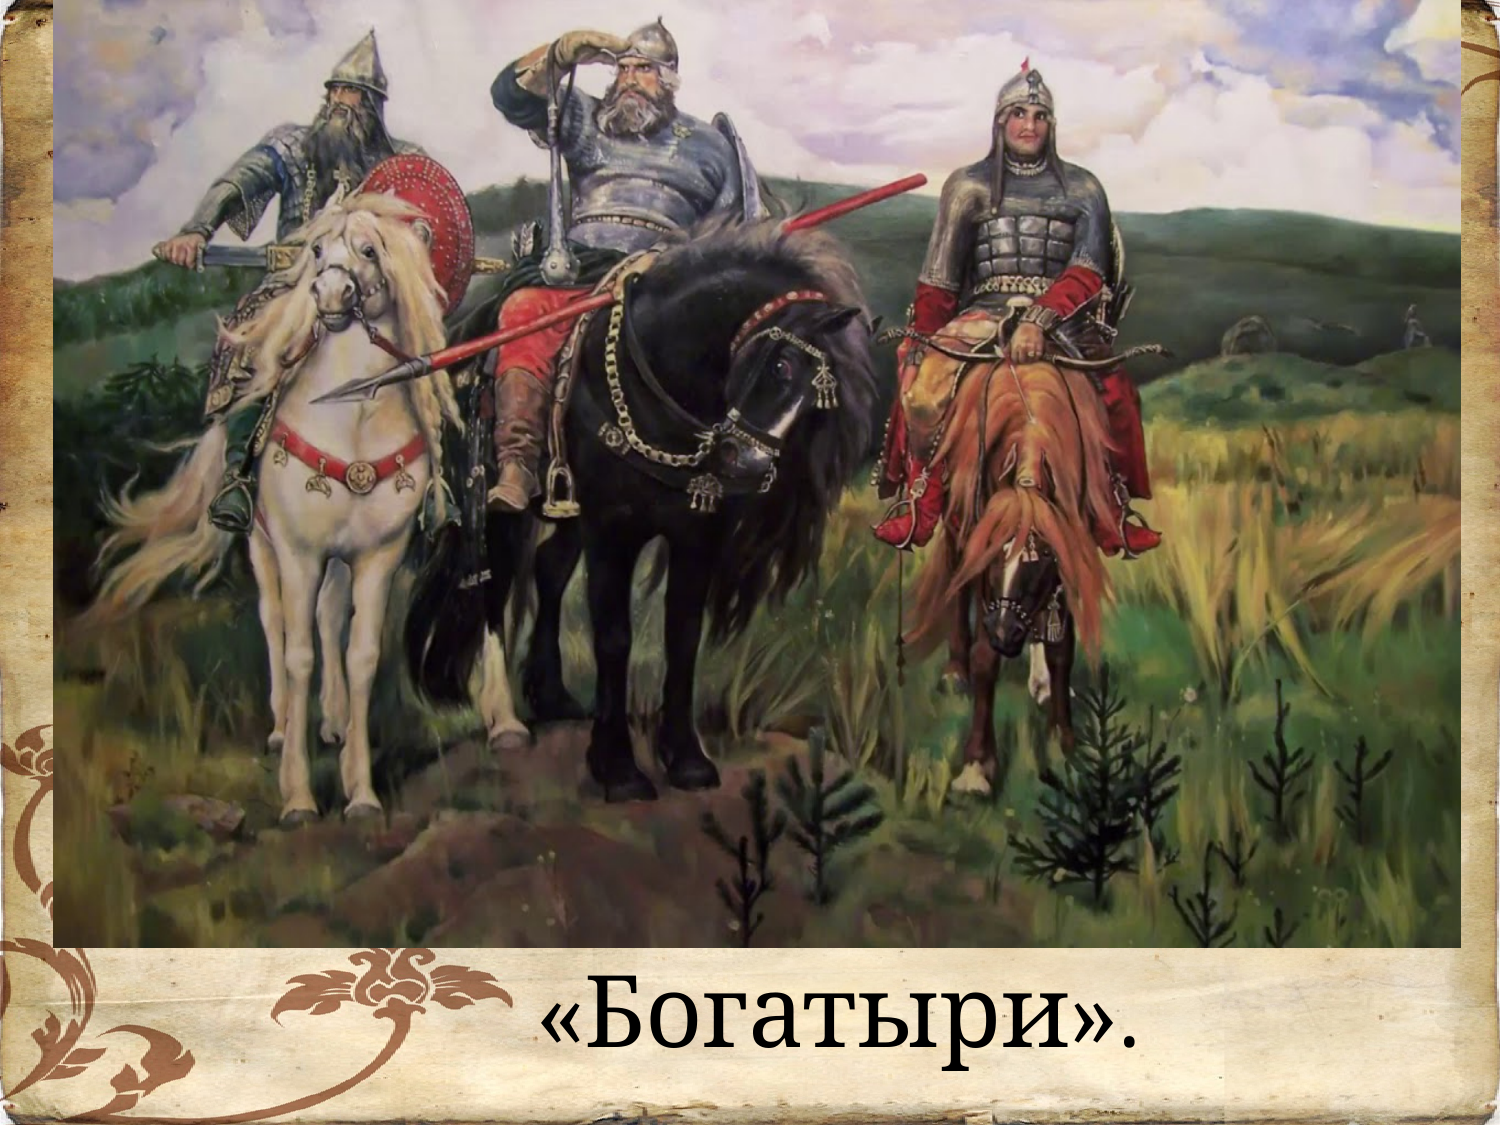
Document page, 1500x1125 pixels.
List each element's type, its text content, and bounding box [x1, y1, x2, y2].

picture [0, 0, 1500, 1125]
text_box «Богатыри». [521, 955, 1155, 1076]
